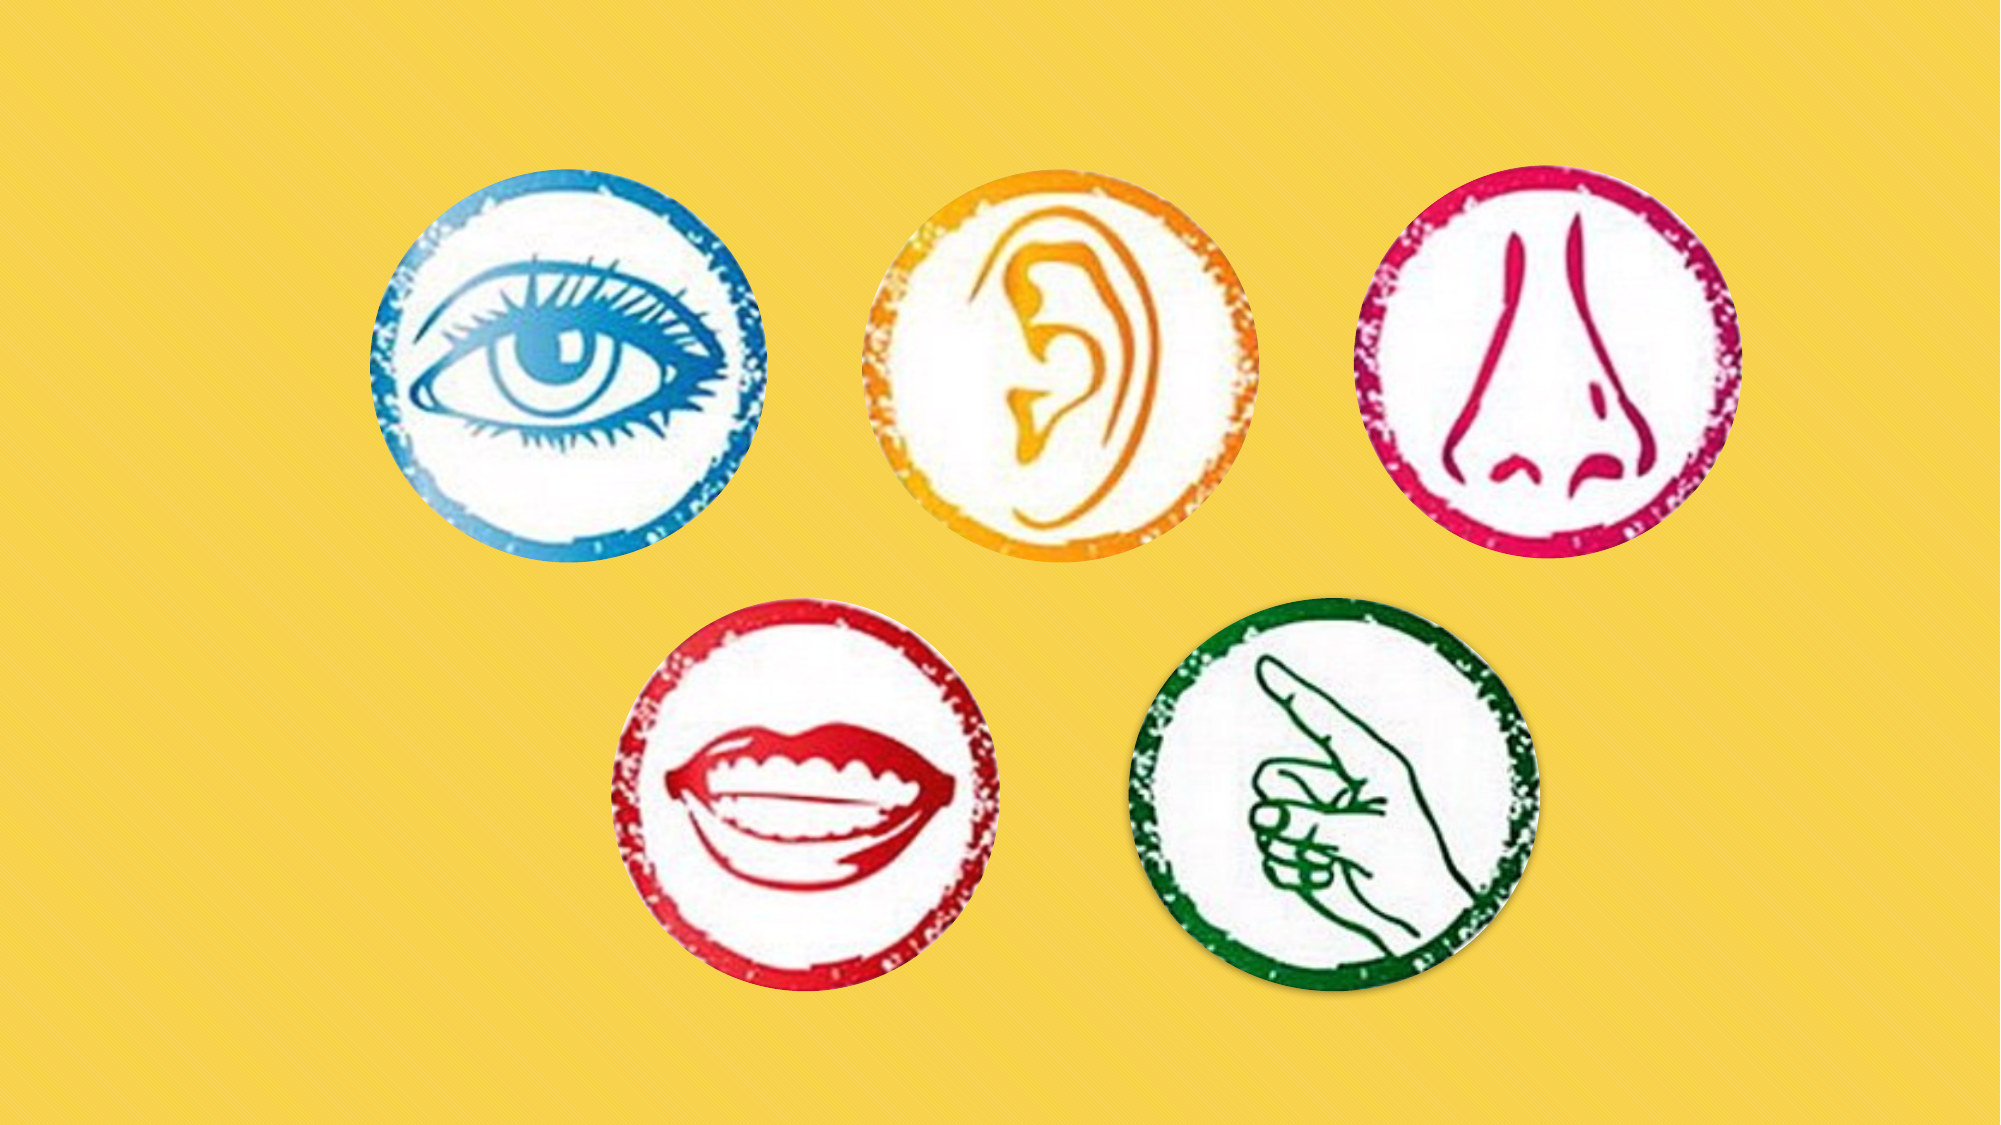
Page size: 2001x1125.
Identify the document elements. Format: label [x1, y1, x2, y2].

picture [1353, 165, 1743, 559]
picture [370, 169, 768, 563]
picture [1128, 598, 1541, 992]
picture [611, 169, 1260, 992]
